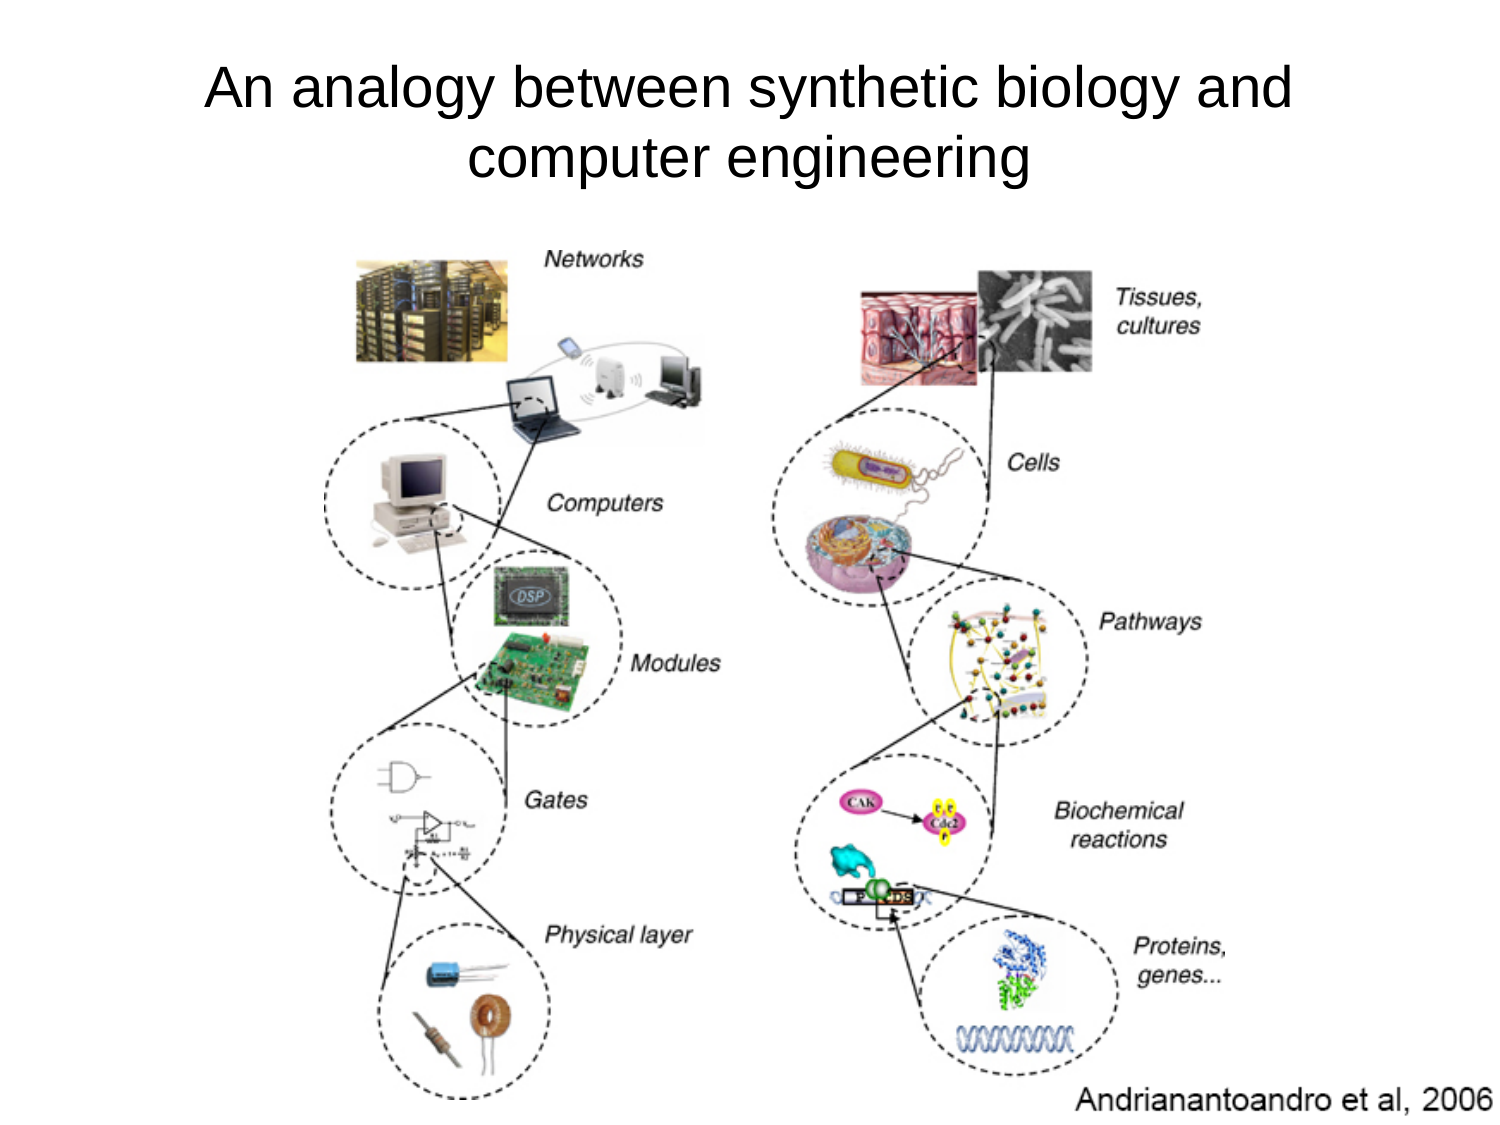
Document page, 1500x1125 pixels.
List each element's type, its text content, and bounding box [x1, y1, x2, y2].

picture [324, 250, 1497, 1125]
title An analogy between synthetic biology and computer engineering [75, 24, 1425, 213]
